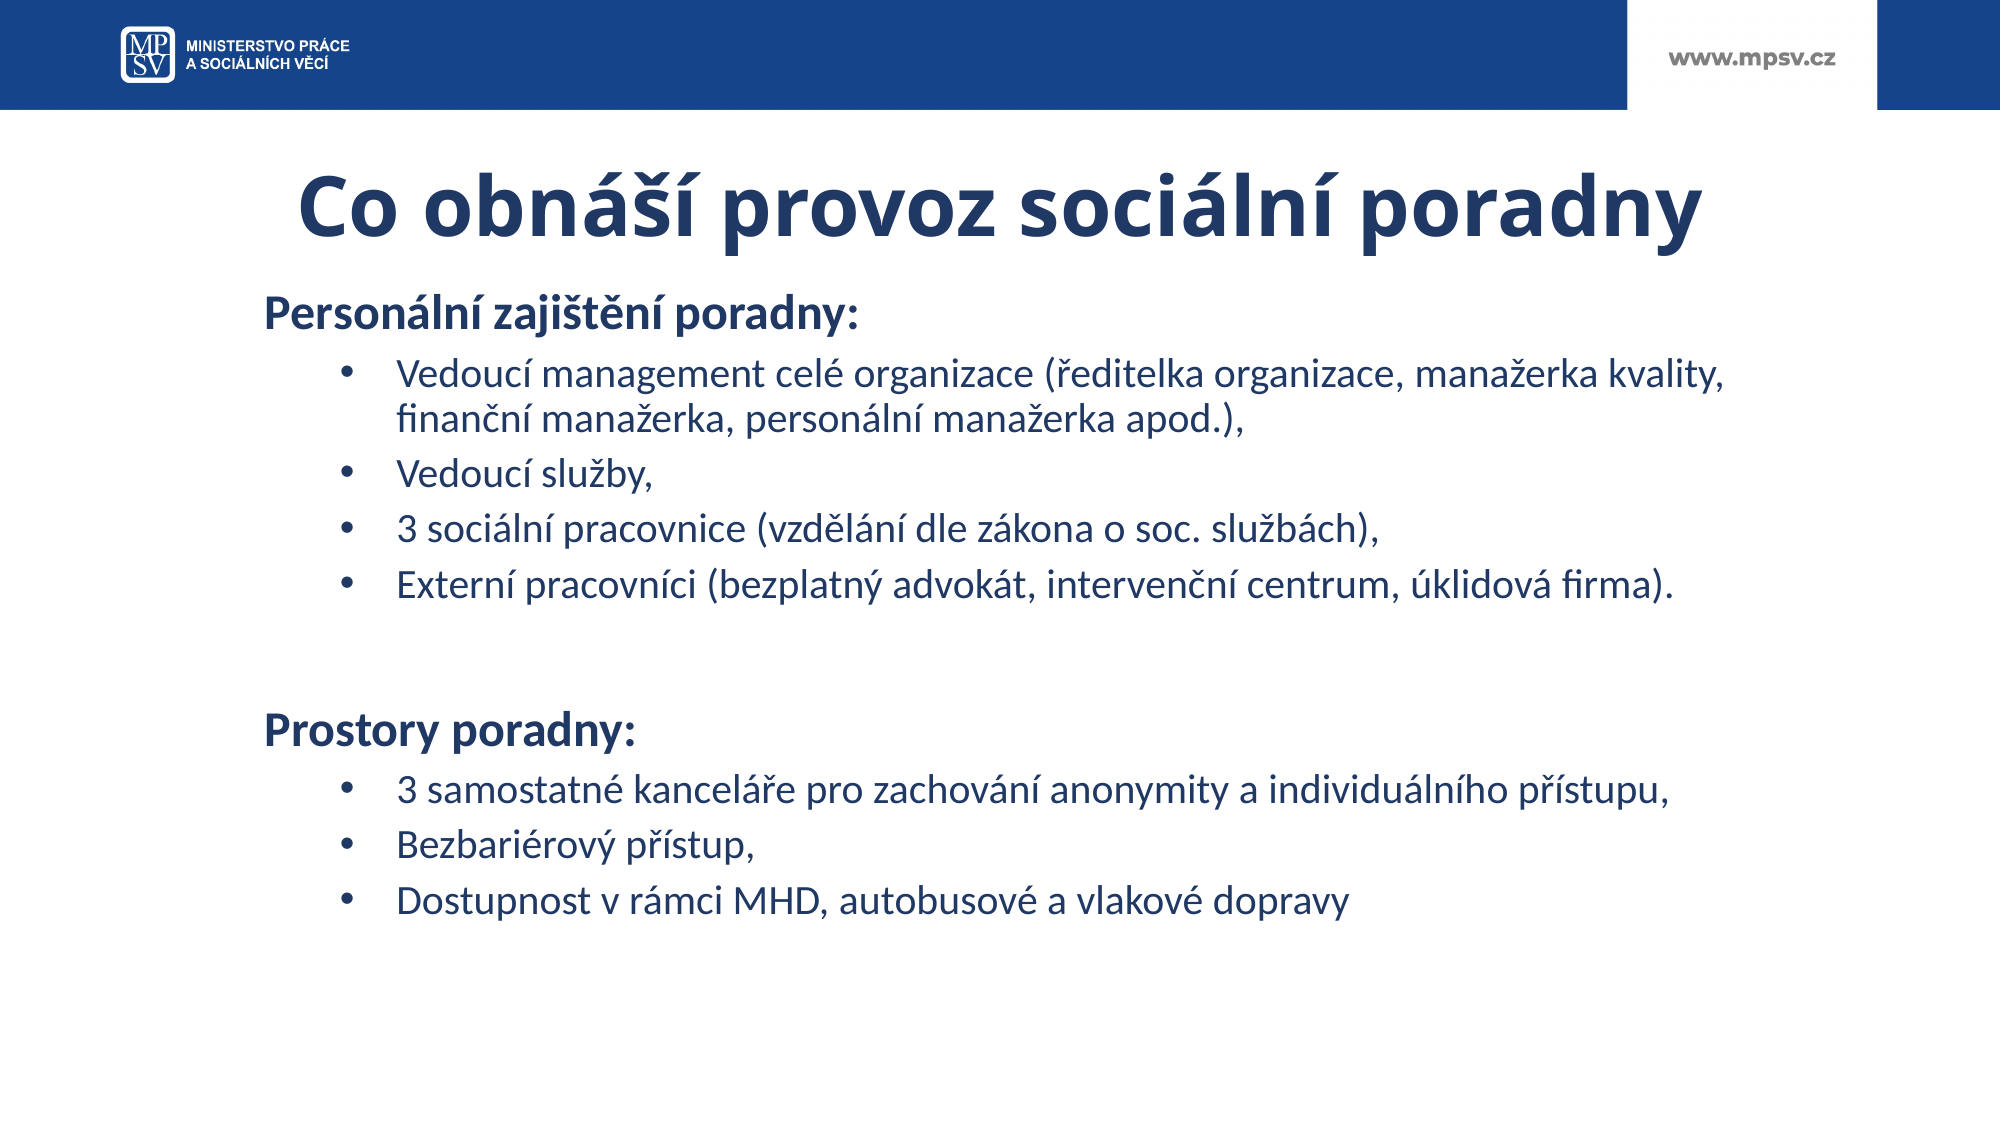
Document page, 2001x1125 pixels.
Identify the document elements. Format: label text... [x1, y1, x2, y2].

title Co obnáší provoz sociální poradny [249, 140, 1750, 263]
subtitle Personální zajištění poradny: Vedoucí management celé organizace (ředitelka organizace, manažerka kvality, finanční manažerka, personální manažerka apod.), Vedoucí služby, 3 sociální pracovnice (vzdělání dle zákona o soc. službách), Externí pracovníci (bezplatný advokát, intervenční centrum, úklidová firma). Prostory poradny: 3 samostatné kanceláře pro zachování anonymity a individuálního přístupu, Bezbariérový přístup, Dostupnost v rámci MHD, autobusové a vlakové dopravy [249, 279, 1750, 1072]
picture [0, 0, 2000, 110]
